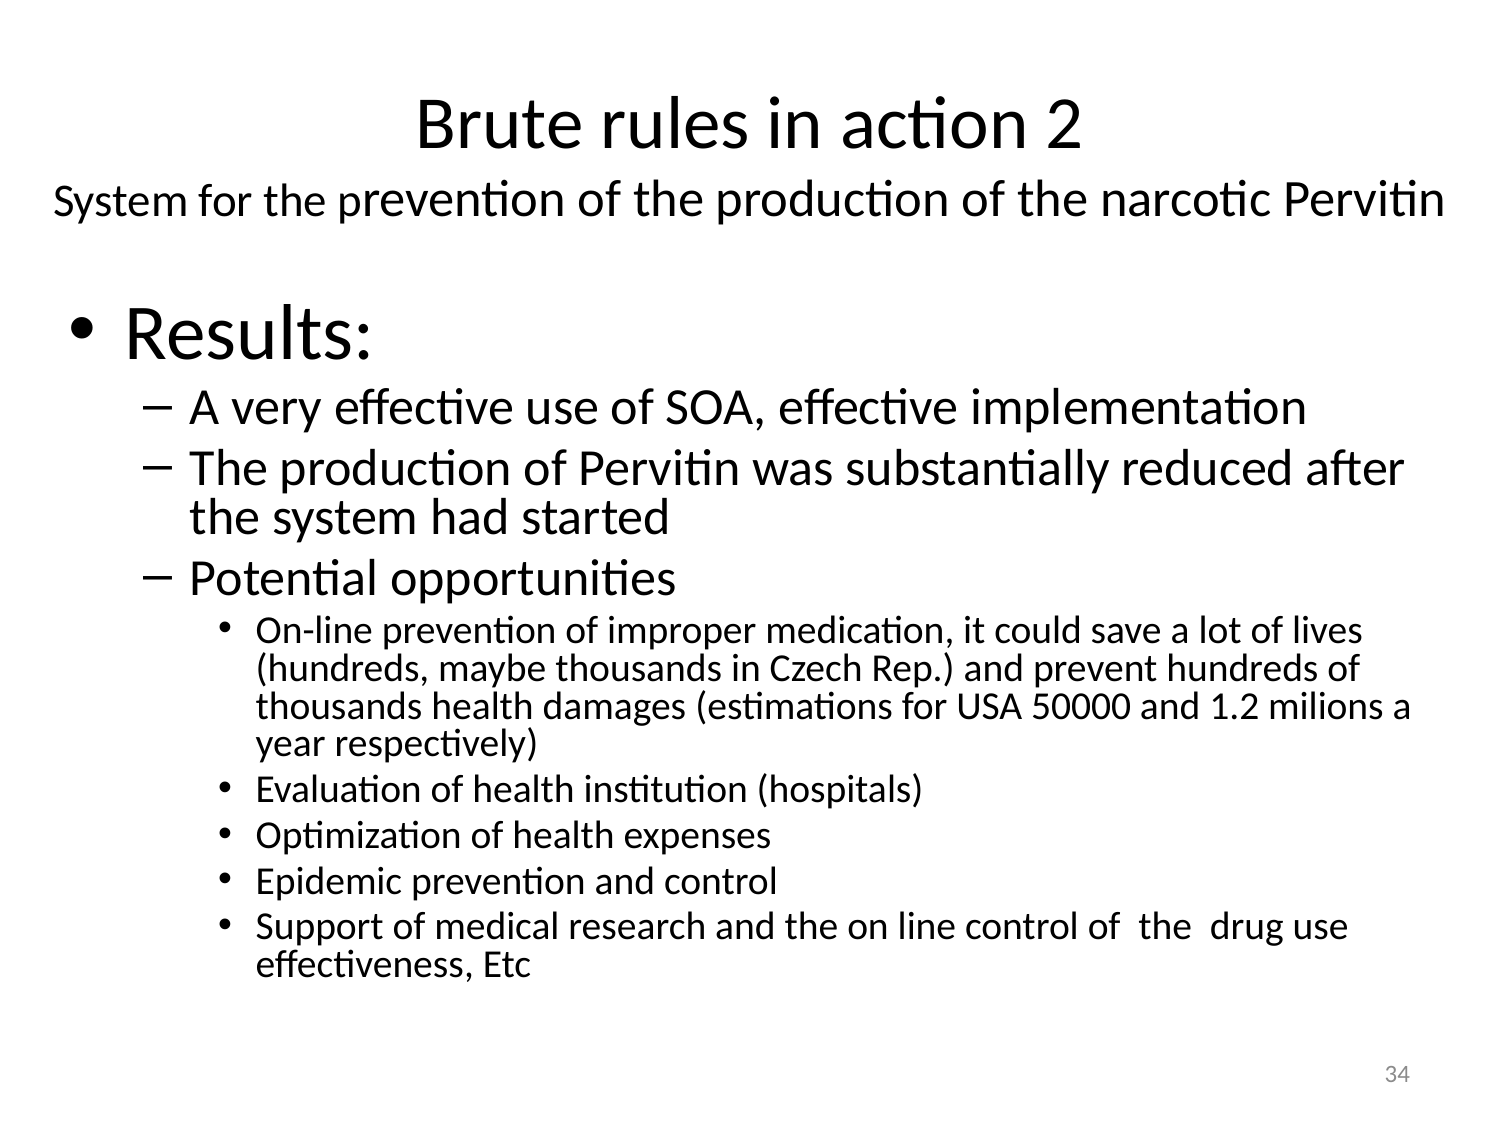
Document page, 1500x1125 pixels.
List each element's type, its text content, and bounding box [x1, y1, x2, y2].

title Brute rules in action 2 System for the prevention of the production of the narcotic Pervitin [29, 45, 1471, 256]
slide_number 34 [1074, 1042, 1425, 1103]
list Results: A very effective use of SOA, effective implementation The production of Pervitin was substantially reduced after the system had started Potential opportunities On-line prevention of improper medication, it could save a lot of lives (hundreds, maybe thousands in Czech Rep.) and prevent hundreds of thousands health damages (estimations for USA 50000 and 1.2 milions a year respectively) Evaluation of health institution (hospitals) Optimization of health expenses Epidemic prevention and control Support of medical research and the on line control of the drug use effectiveness, Etc [53, 290, 1447, 1005]
